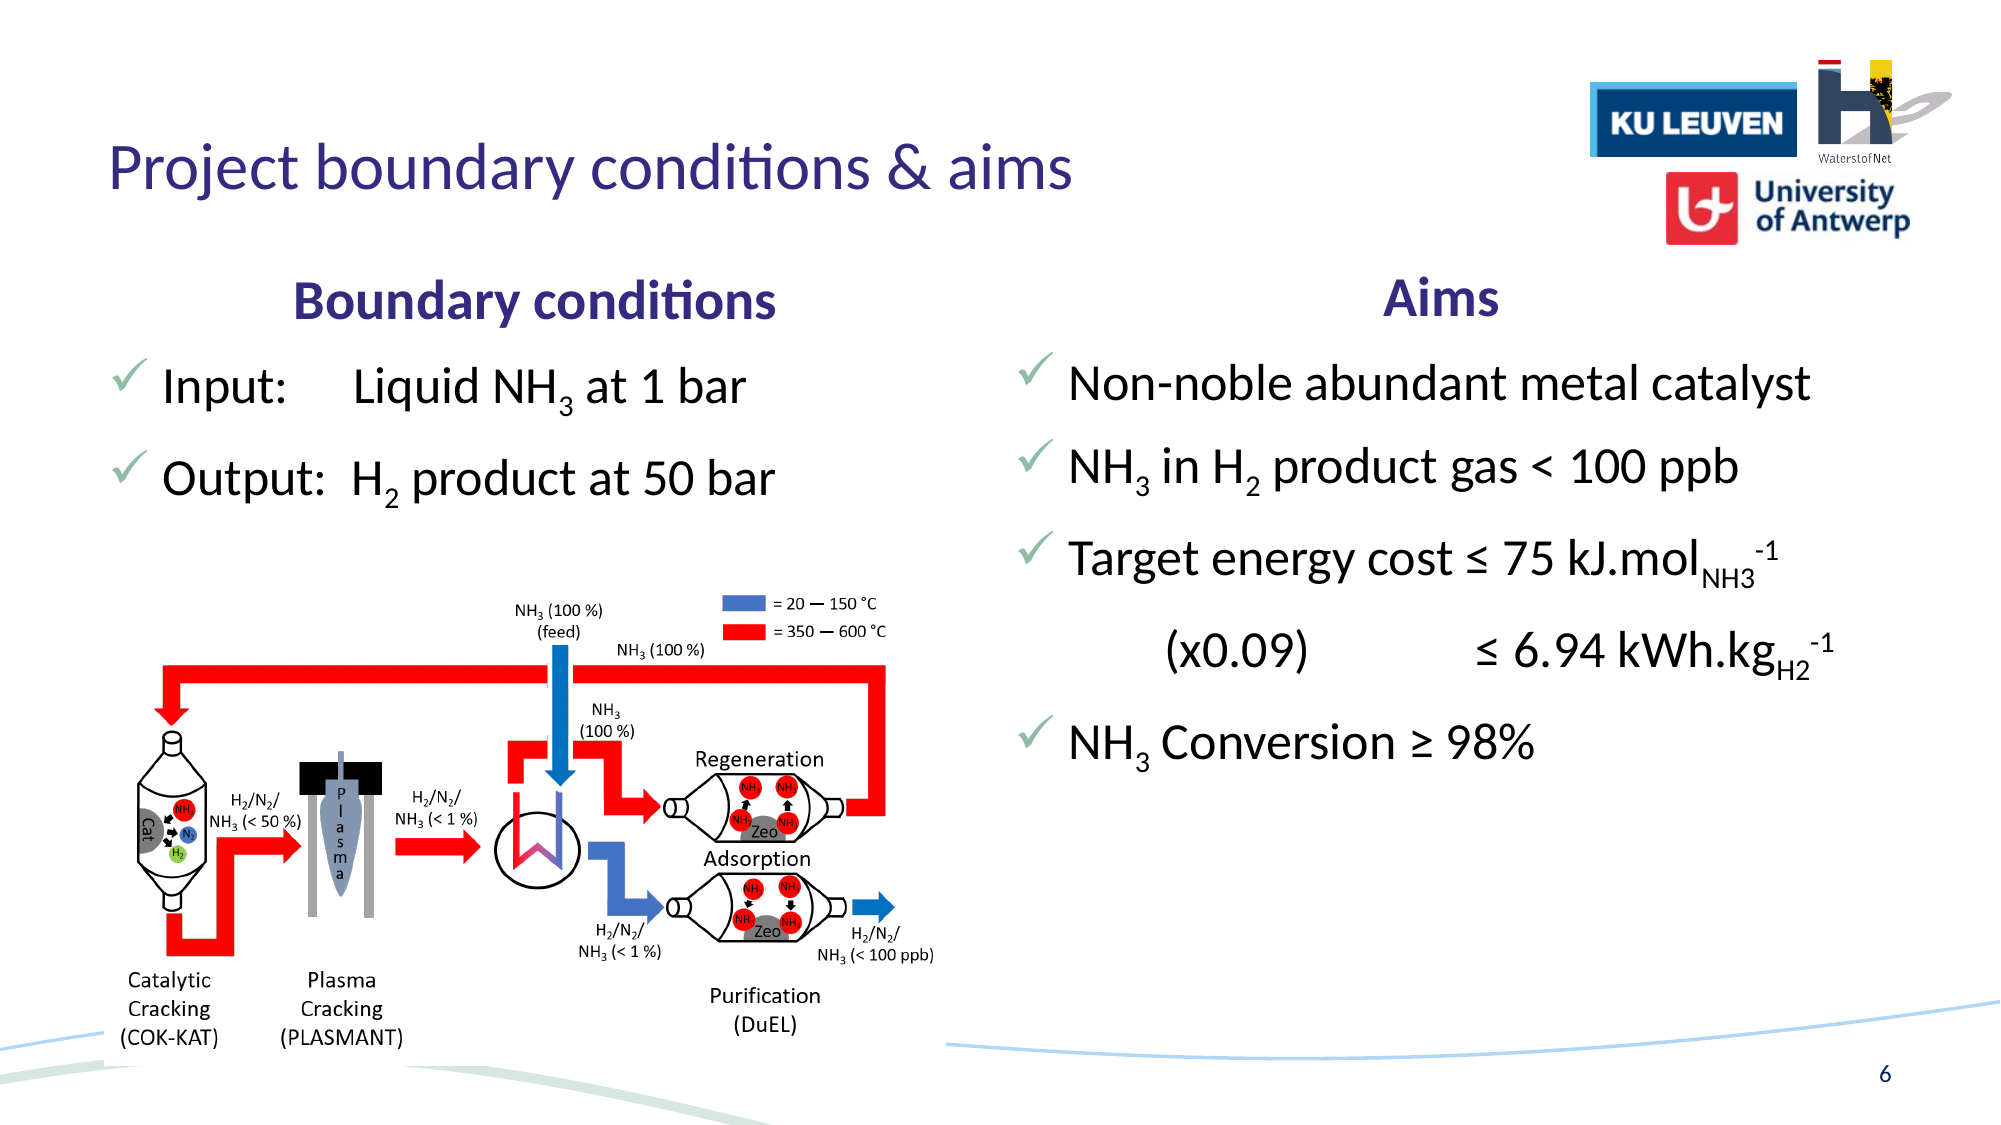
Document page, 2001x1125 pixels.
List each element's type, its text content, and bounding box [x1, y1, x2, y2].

picture [1666, 172, 1910, 245]
picture [1818, 60, 1952, 163]
list Boundary conditions Input: Liquid NH3 at 1 bar Output: H2 product at 50 bar [108, 229, 964, 920]
text_box Aims Non-noble abundant metal catalyst NH3 in H2 product gas < 100 ppb Target energy cost ≤ 75 kJ.molNH3-1 (x0.09) ≤ 6.94 kWh.kgH2-1 NH3 Conversion ≥ 98% [1014, 226, 1870, 918]
picture [1590, 82, 1797, 157]
title Project boundary conditions & aims [108, 59, 1782, 205]
picture [105, 586, 945, 1066]
slide_number 6 [1441, 1042, 1892, 1103]
